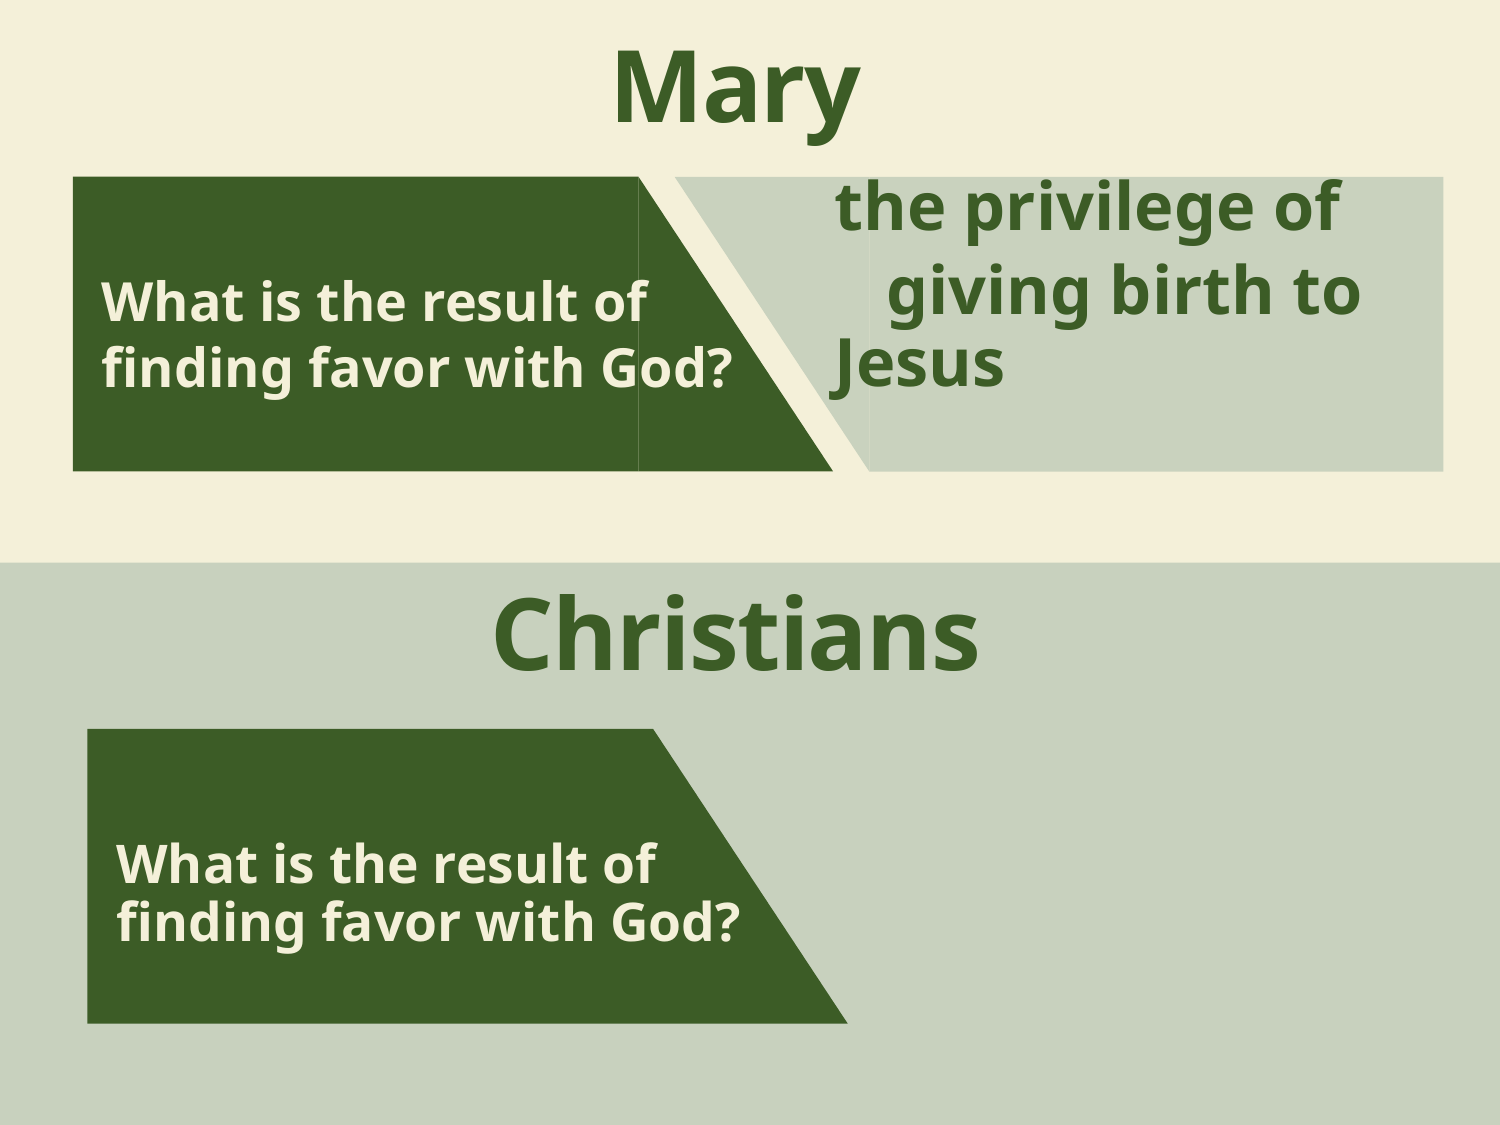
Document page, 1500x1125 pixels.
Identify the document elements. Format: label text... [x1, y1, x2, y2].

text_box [72, 176, 674, 472]
text_box Christians [438, 583, 1034, 692]
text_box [87, 728, 848, 1024]
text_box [674, 176, 1444, 472]
text_box Mary [438, 36, 1034, 145]
